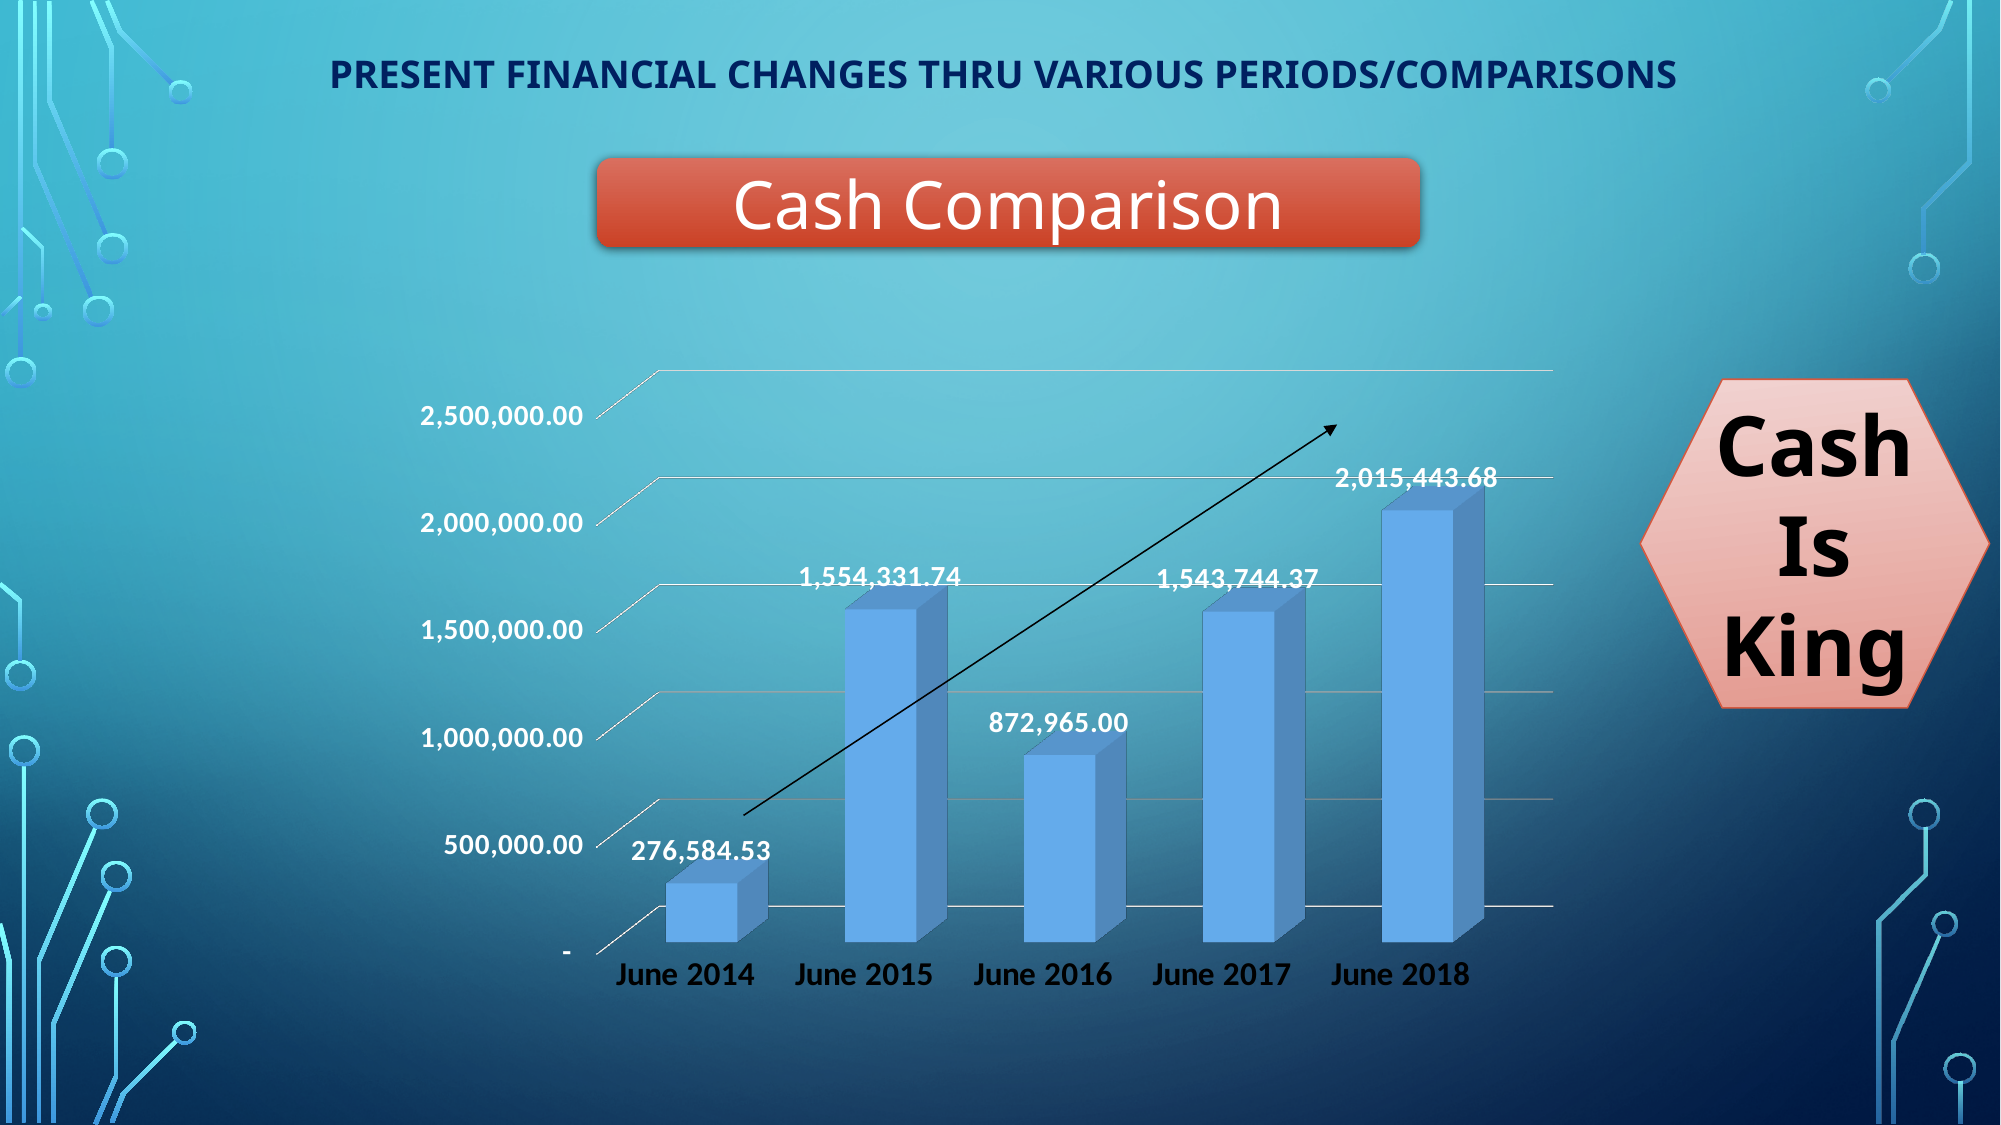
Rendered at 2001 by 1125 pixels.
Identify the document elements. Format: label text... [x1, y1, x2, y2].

title Present financial changes thru various periods/comparisons [187, 47, 1831, 150]
text_box Cash Is King [1639, 378, 1991, 709]
text_box Cash Comparison [597, 157, 1421, 248]
chart [359, 338, 1615, 1078]
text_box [743, 424, 1338, 816]
